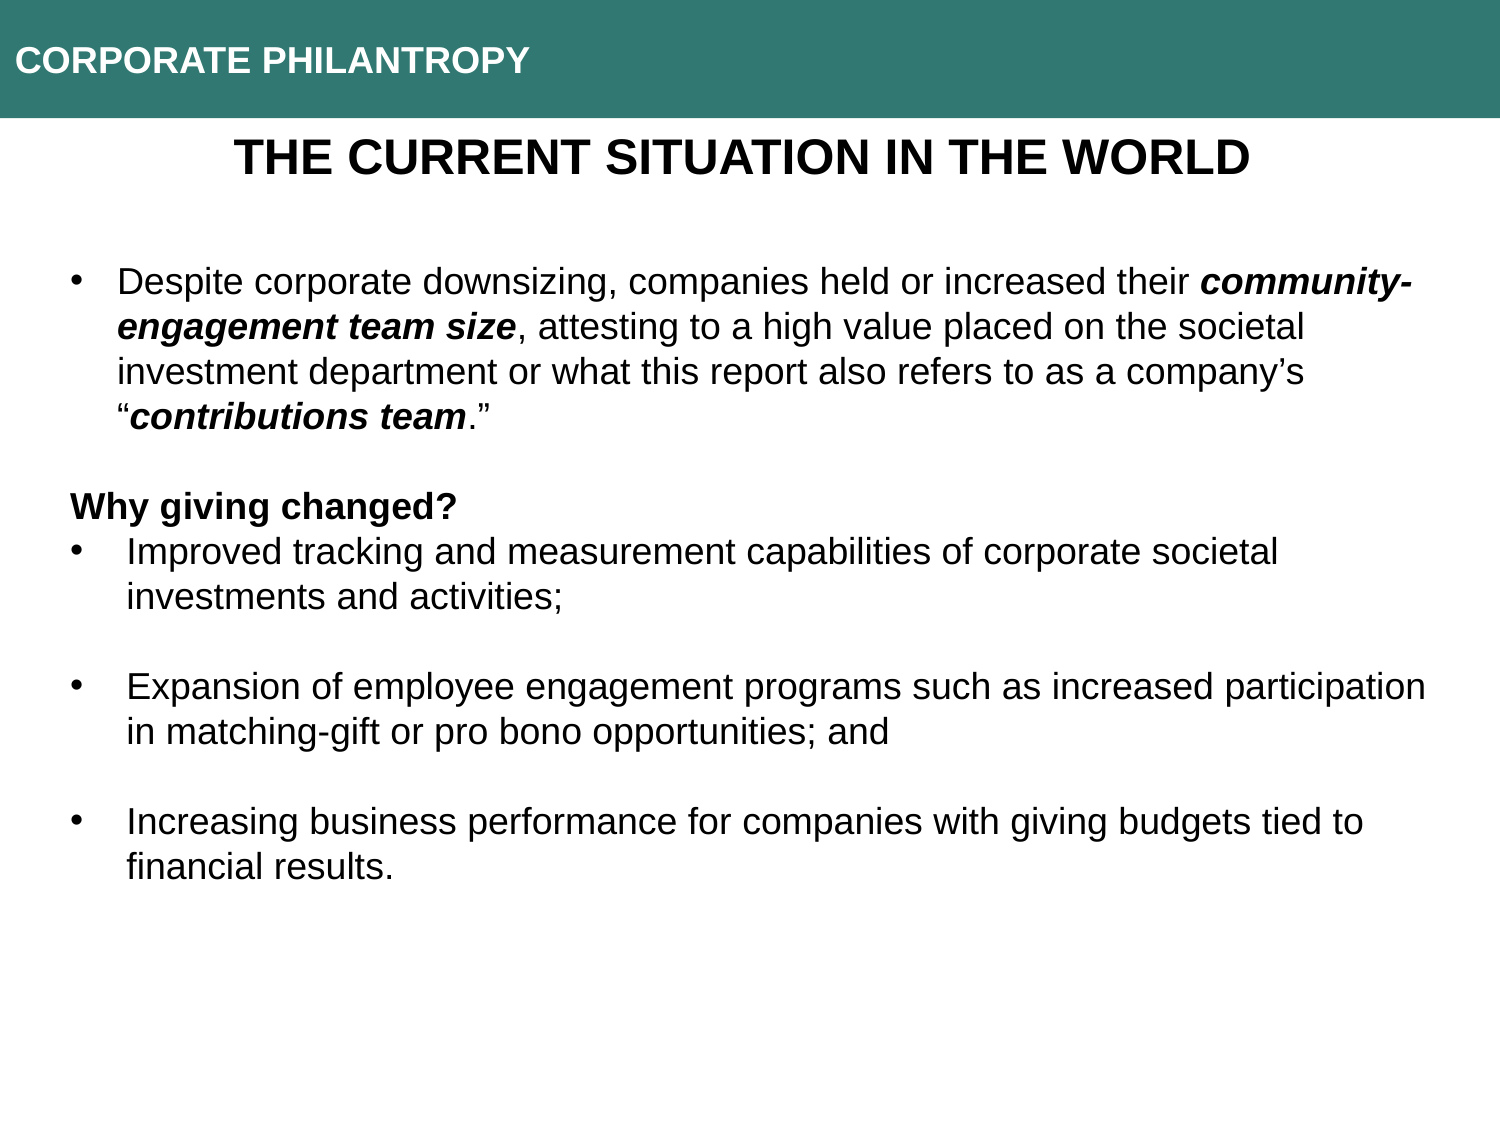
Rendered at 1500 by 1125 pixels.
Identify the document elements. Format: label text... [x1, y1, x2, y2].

text_box Despite corporate downsizing, companies held or increased their community-engagement team size, attesting to a high value placed on the societal investment department or what this report also refers to as a company’s “contributions team.” Why giving changed? Improved tracking and measurement capabilities of corporate societal investments and activities; Expansion of employee engagement programs such as increased participation in matching-gift or pro bono opportunities; and Increasing business performance for companies with giving budgets tied to financial results. [55, 249, 1446, 940]
text_box CORPORATE PHILANTROPY [0, 0, 1500, 120]
text_box The current situation in the world [55, 117, 1444, 193]
